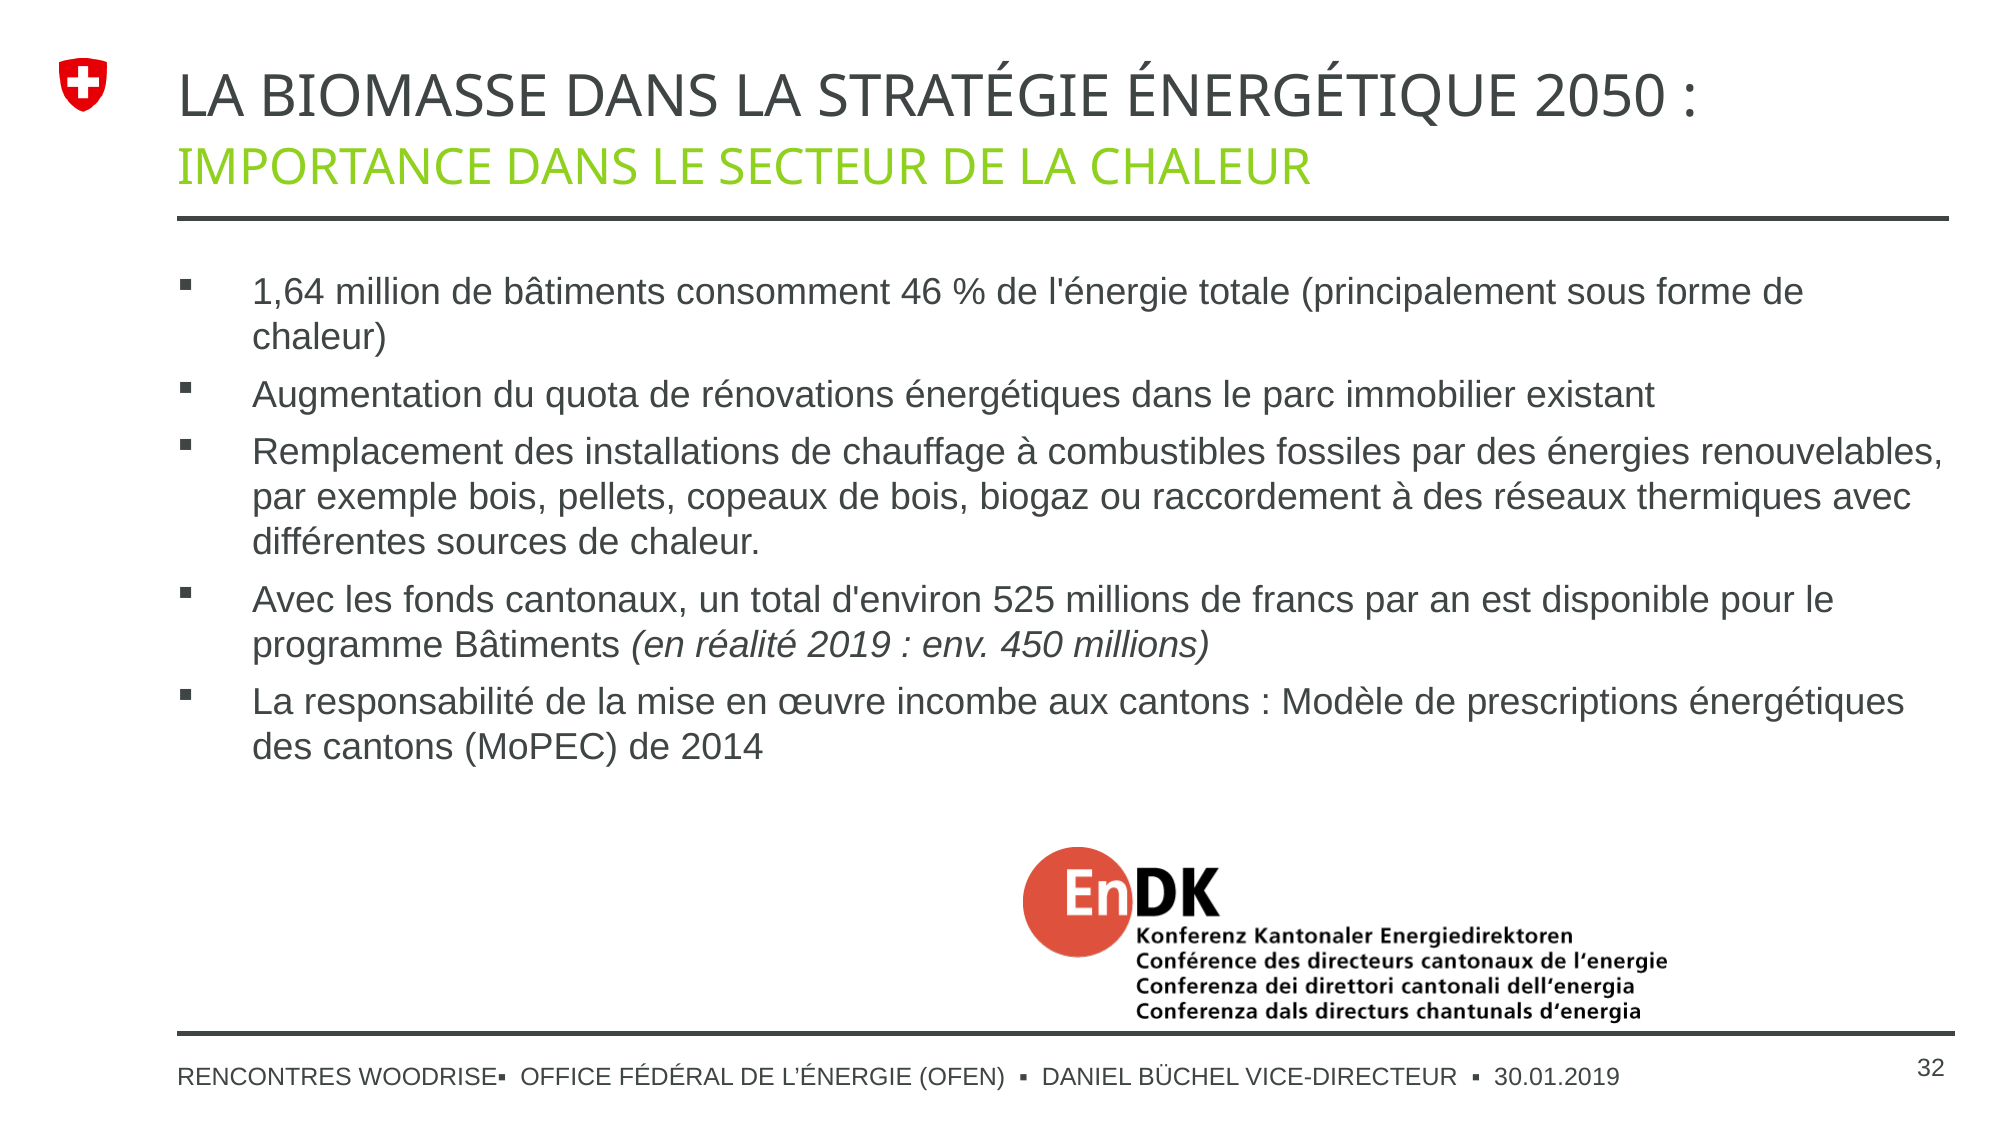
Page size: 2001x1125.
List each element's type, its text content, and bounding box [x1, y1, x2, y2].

picture [1023, 847, 1668, 1024]
slide_number 32 [1826, 1051, 1945, 1099]
picture [59, 58, 108, 113]
title La biomasse dans lA stratégie énergétique 2050 : Importance dans le secteur de la chaleur [177, 7, 1949, 195]
list 1,64 million de bâtiments consomment 46 % de l'énergie totale (principalement sous forme de chaleur) Augmentation du quota de rénovations énergétiques dans le parc immobilier existant Remplacement des installations de chauffage à combustibles fossiles par des énergies renouvelables, par exemple bois, pellets, copeaux de bois, biogaz ou raccordement à des réseaux thermiques avec différentes sources de chaleur. Avec les fonds cantonaux, un total d'environ 525 millions de francs par an est disponible pour le programme Bâtiments (en réalité 2019 : env. 450 millions) La responsabilité de la mise en œuvre incombe aux cantons : Modèle de prescriptions énergétiques des cantons (MoPEC) de 2014 [177, 267, 1945, 1047]
